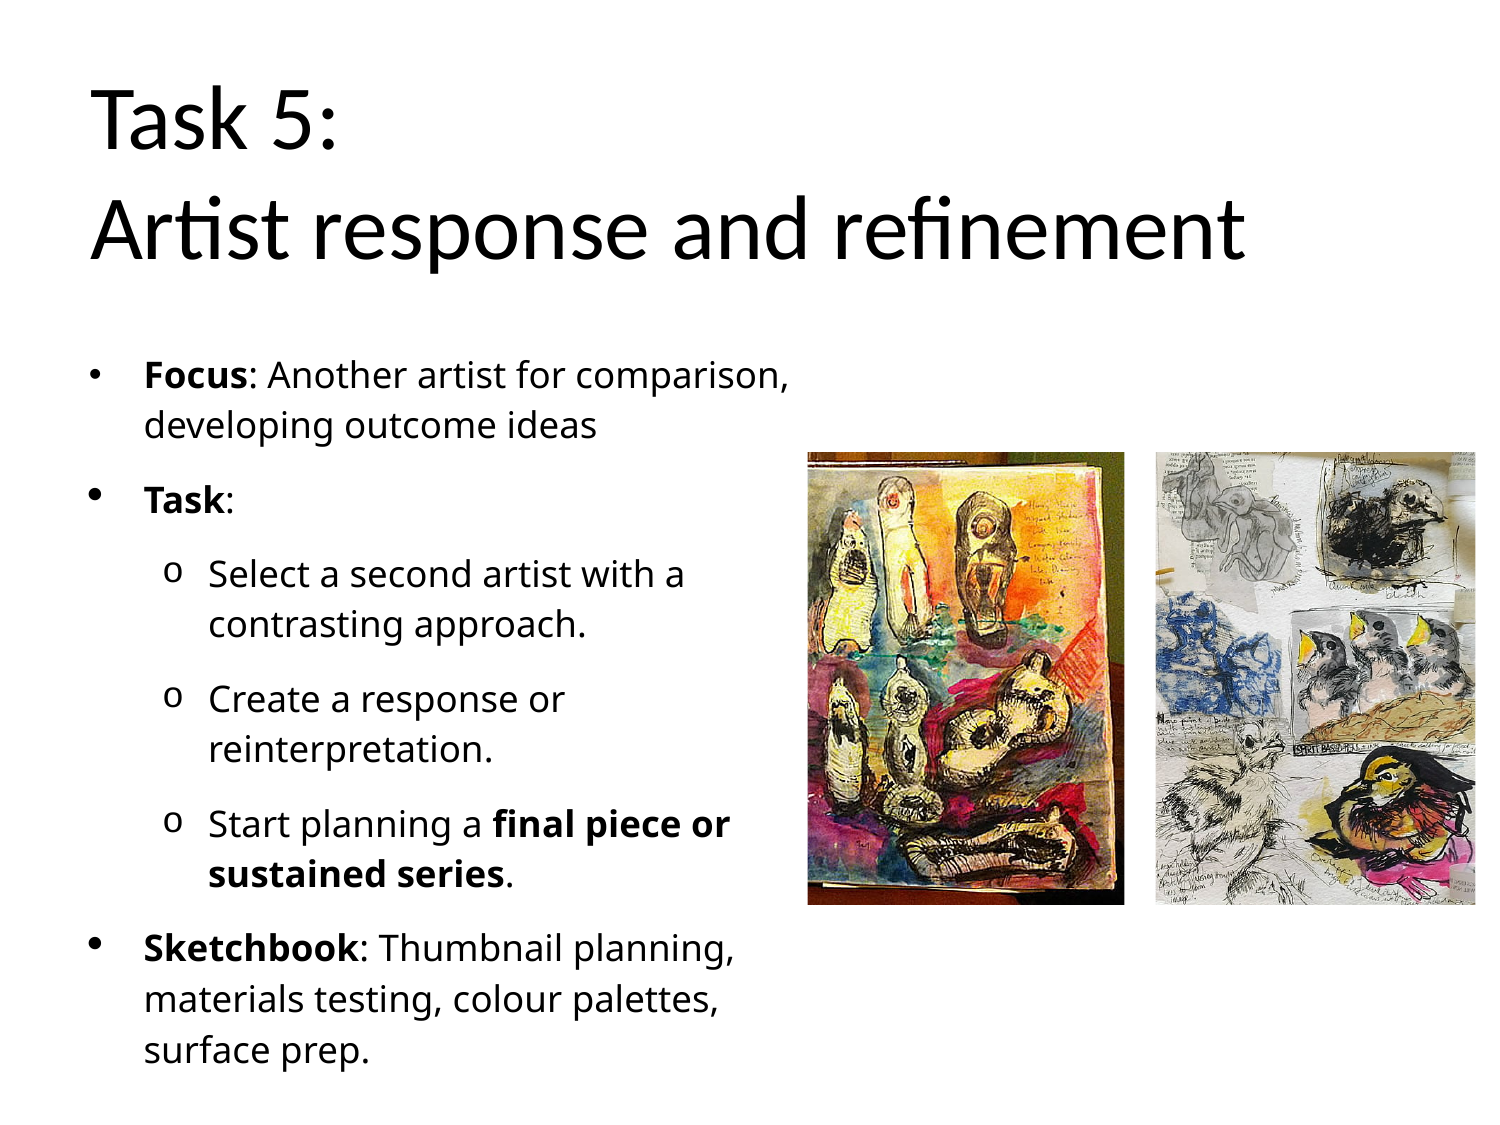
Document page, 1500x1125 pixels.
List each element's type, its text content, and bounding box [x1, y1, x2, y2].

picture [1155, 452, 1476, 906]
list Focus: Another artist for comparison, developing outcome ideas Task: Select a second artist with a contrasting approach. Create a response or reinterpretation. Start planning a final piece or sustained series. Sketchbook: Thumbnail planning, materials testing, colour palettes, surface prep. [73, 337, 830, 1080]
picture [807, 452, 1125, 906]
title Task 5: Artist response and refinement [75, 45, 1425, 291]
